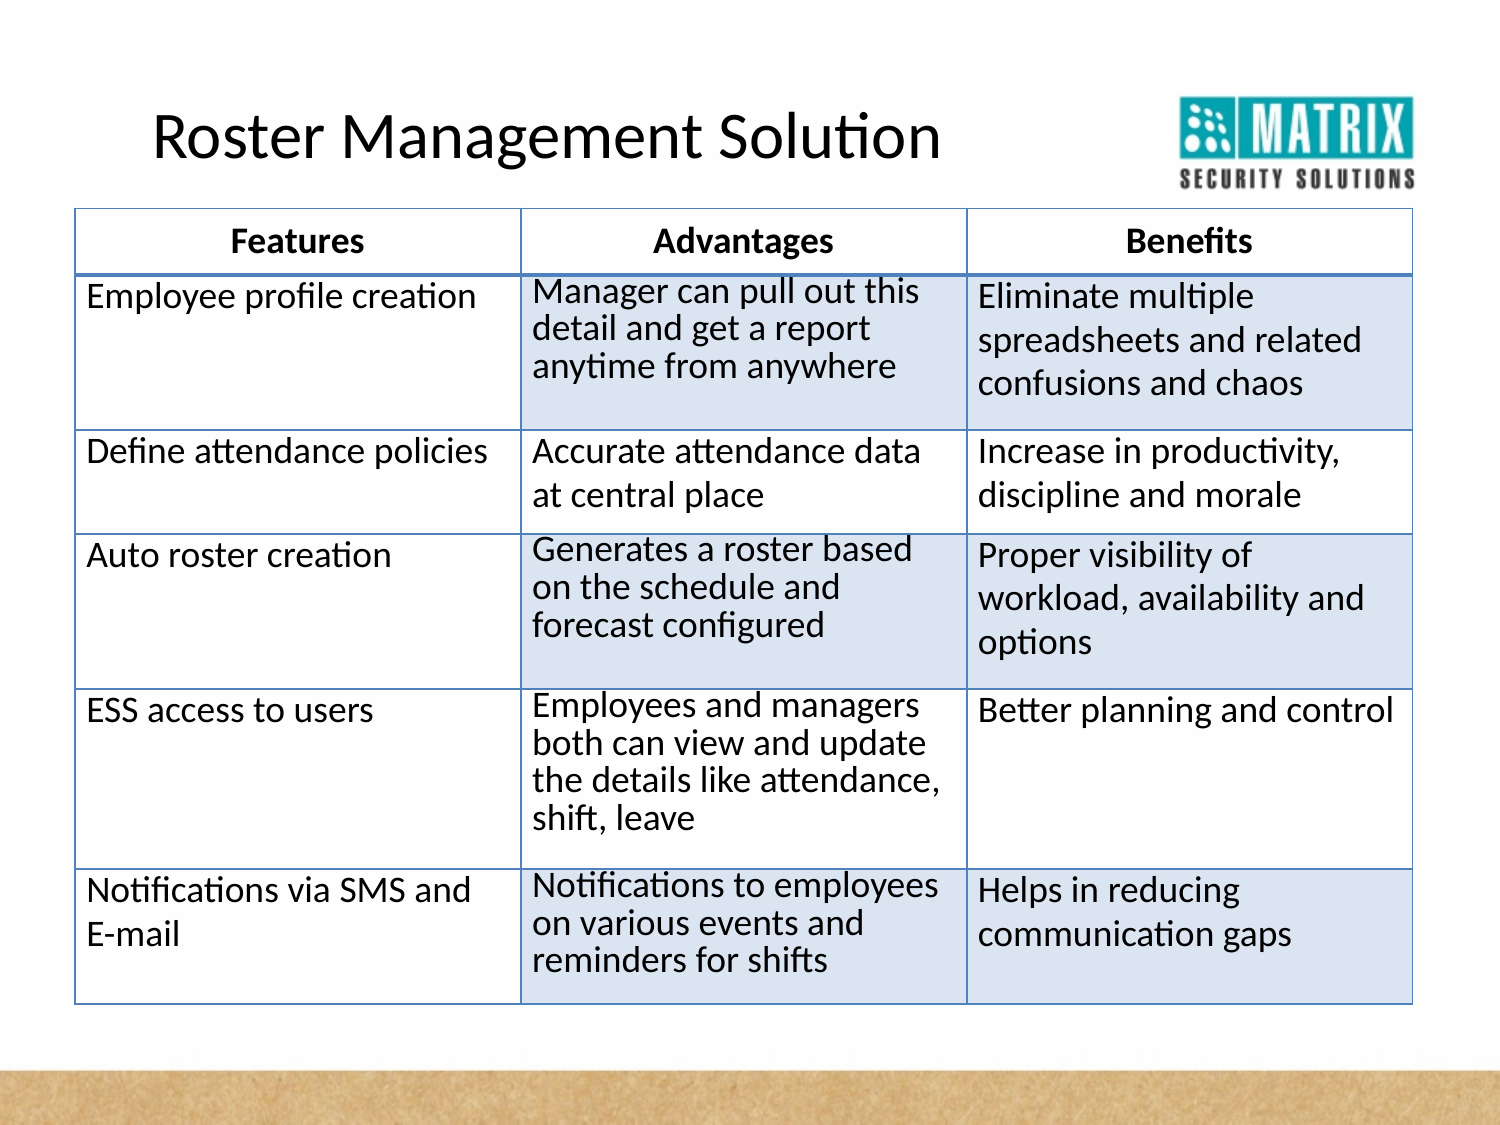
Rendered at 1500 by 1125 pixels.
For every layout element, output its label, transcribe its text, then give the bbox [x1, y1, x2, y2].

table_cell Define attendance policies [76, 431, 520, 533]
table_header Advantages [522, 209, 966, 273]
table_cell Employees and managers both can view and update the details like attendance, shift, leave [522, 690, 966, 868]
table_cell Helps in reducing communication gaps [968, 870, 1412, 1003]
table_header Benefits [968, 209, 1412, 273]
table_cell Manager can pull out this detail and get a report anytime from anywhere [522, 277, 966, 429]
table_cell Generates a roster based on the schedule and forecast configured [522, 535, 966, 688]
table_cell Auto roster creation [76, 535, 520, 688]
table_cell Increase in productivity, discipline and morale [968, 431, 1412, 533]
table_cell ESS access to users [76, 690, 520, 868]
table_cell Better planning and control [968, 690, 1412, 868]
table_cell Employee profile creation [76, 277, 520, 429]
table_cell Proper visibility of workload, availability and options [968, 535, 1412, 688]
picture [0, 0, 1500, 1125]
table_cell Notifications via SMS and E-mail [76, 870, 520, 1003]
text_box Roster Management Solution [137, 84, 1238, 180]
table_cell Accurate attendance data at central place [522, 431, 966, 533]
table_cell Eliminate multiple spreadsheets and related confusions and chaos [968, 277, 1412, 429]
table_cell Notifications to employees on various events and reminders for shifts [522, 870, 966, 1003]
table_header Features [76, 209, 520, 273]
